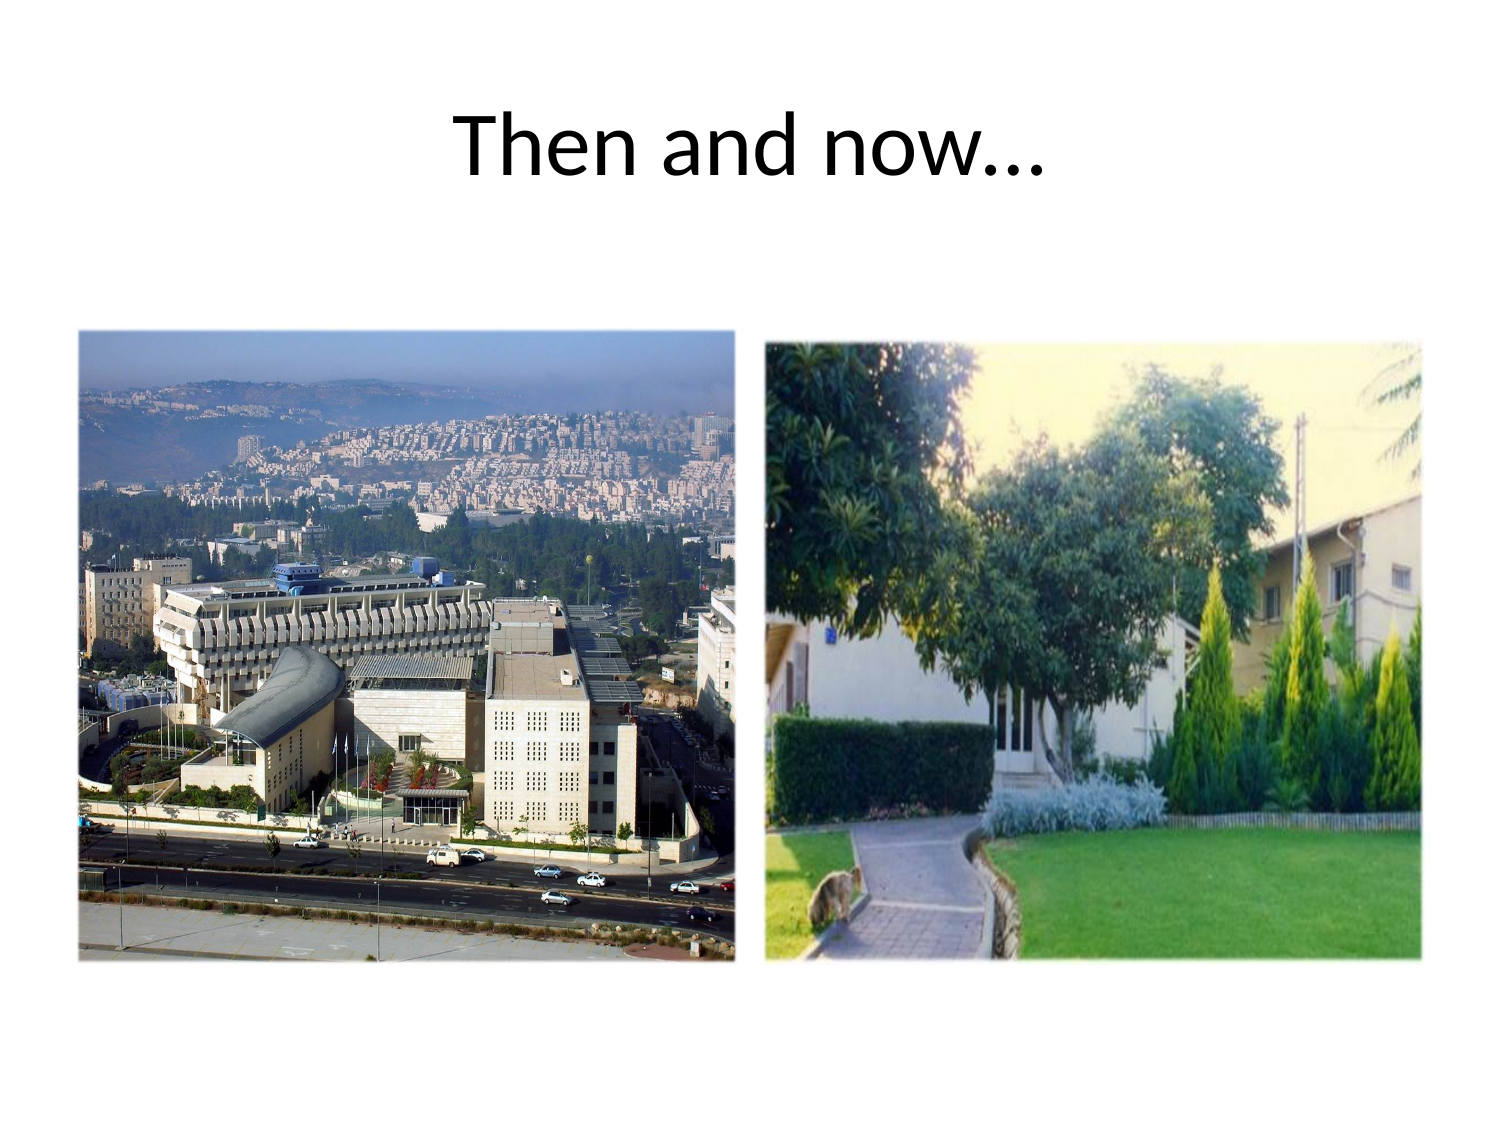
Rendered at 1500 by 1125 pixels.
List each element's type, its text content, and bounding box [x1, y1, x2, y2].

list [762, 337, 1426, 965]
title Then and now… [75, 45, 1425, 233]
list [74, 326, 738, 965]
